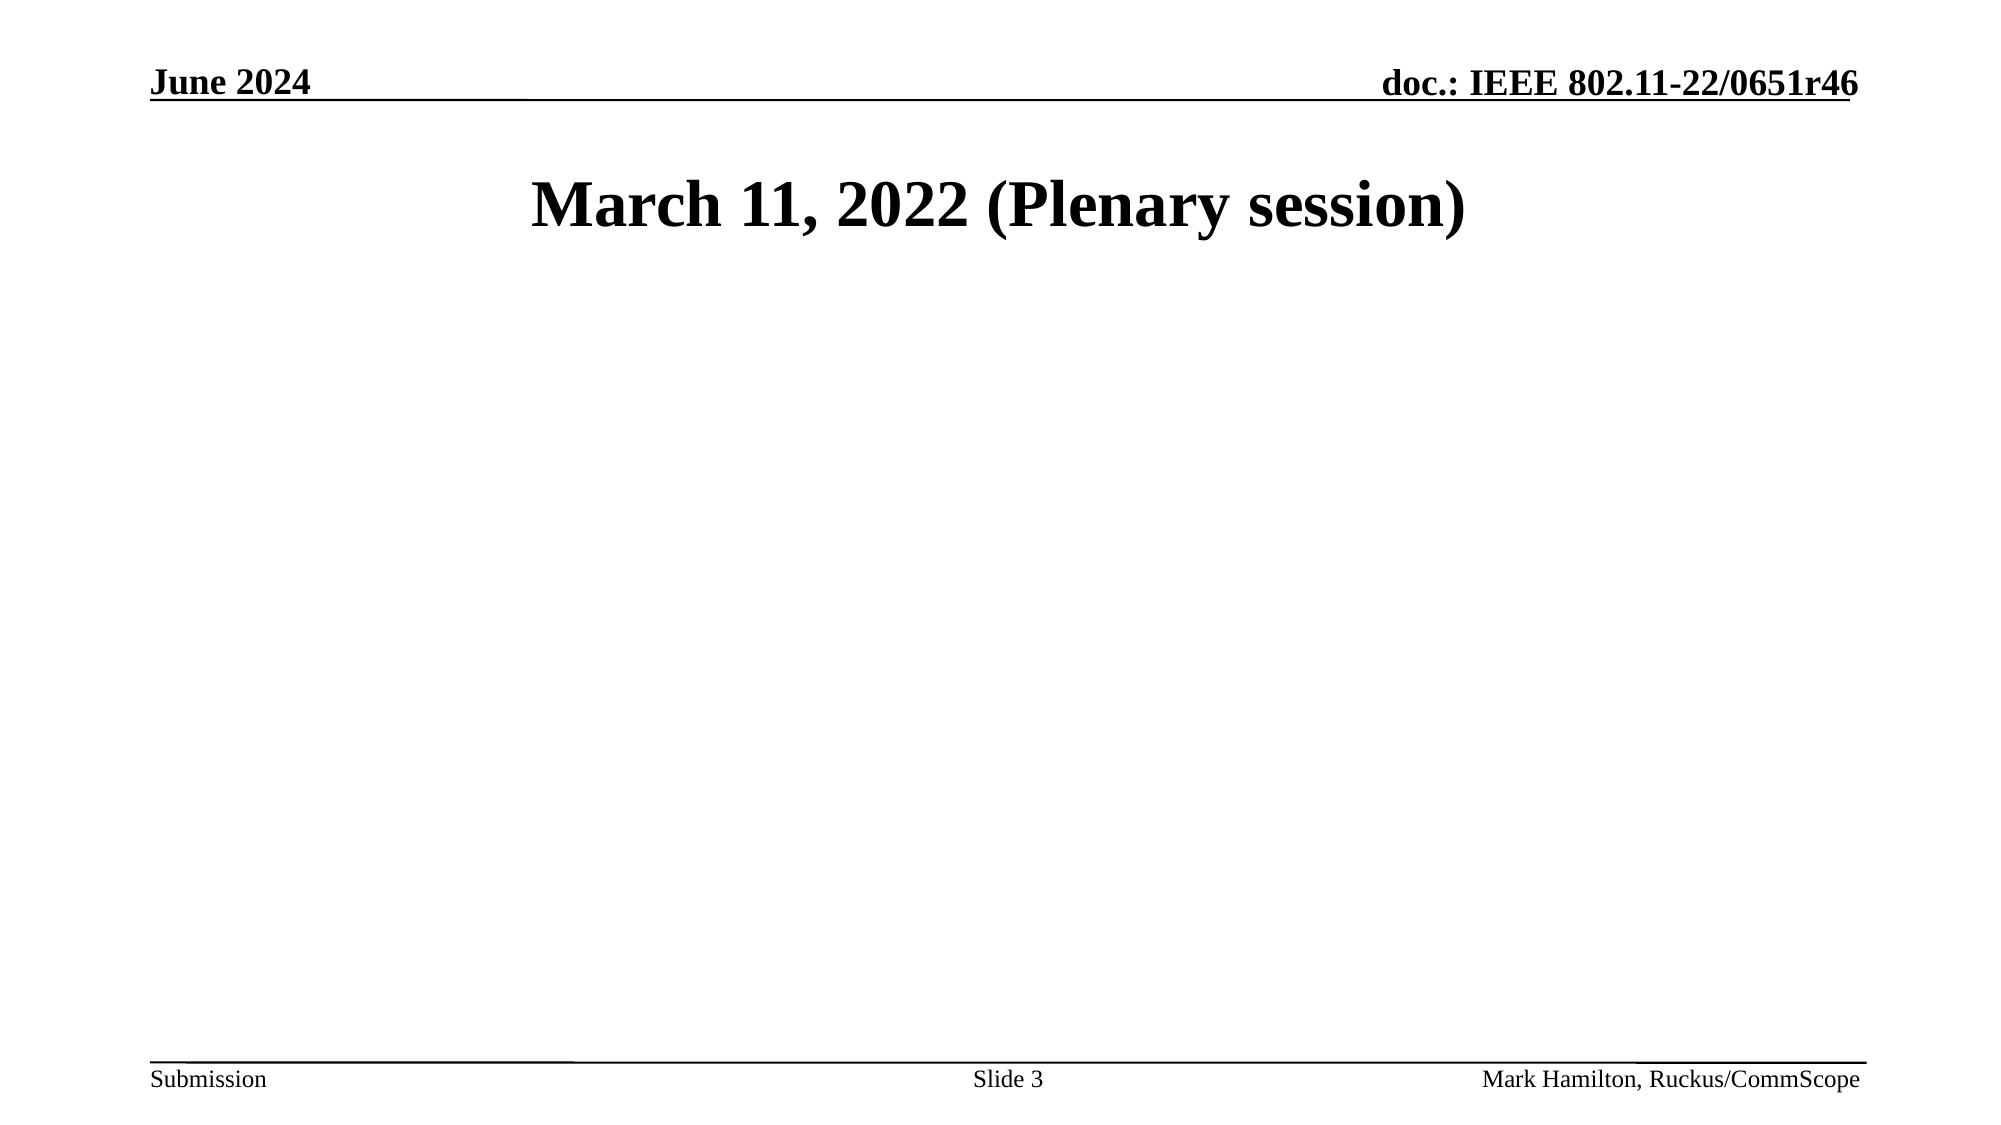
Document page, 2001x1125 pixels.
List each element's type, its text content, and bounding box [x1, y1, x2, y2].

title March 11, 2022 (Plenary session) [149, 112, 1850, 288]
slide_number Slide 3 [950, 1061, 1067, 1123]
